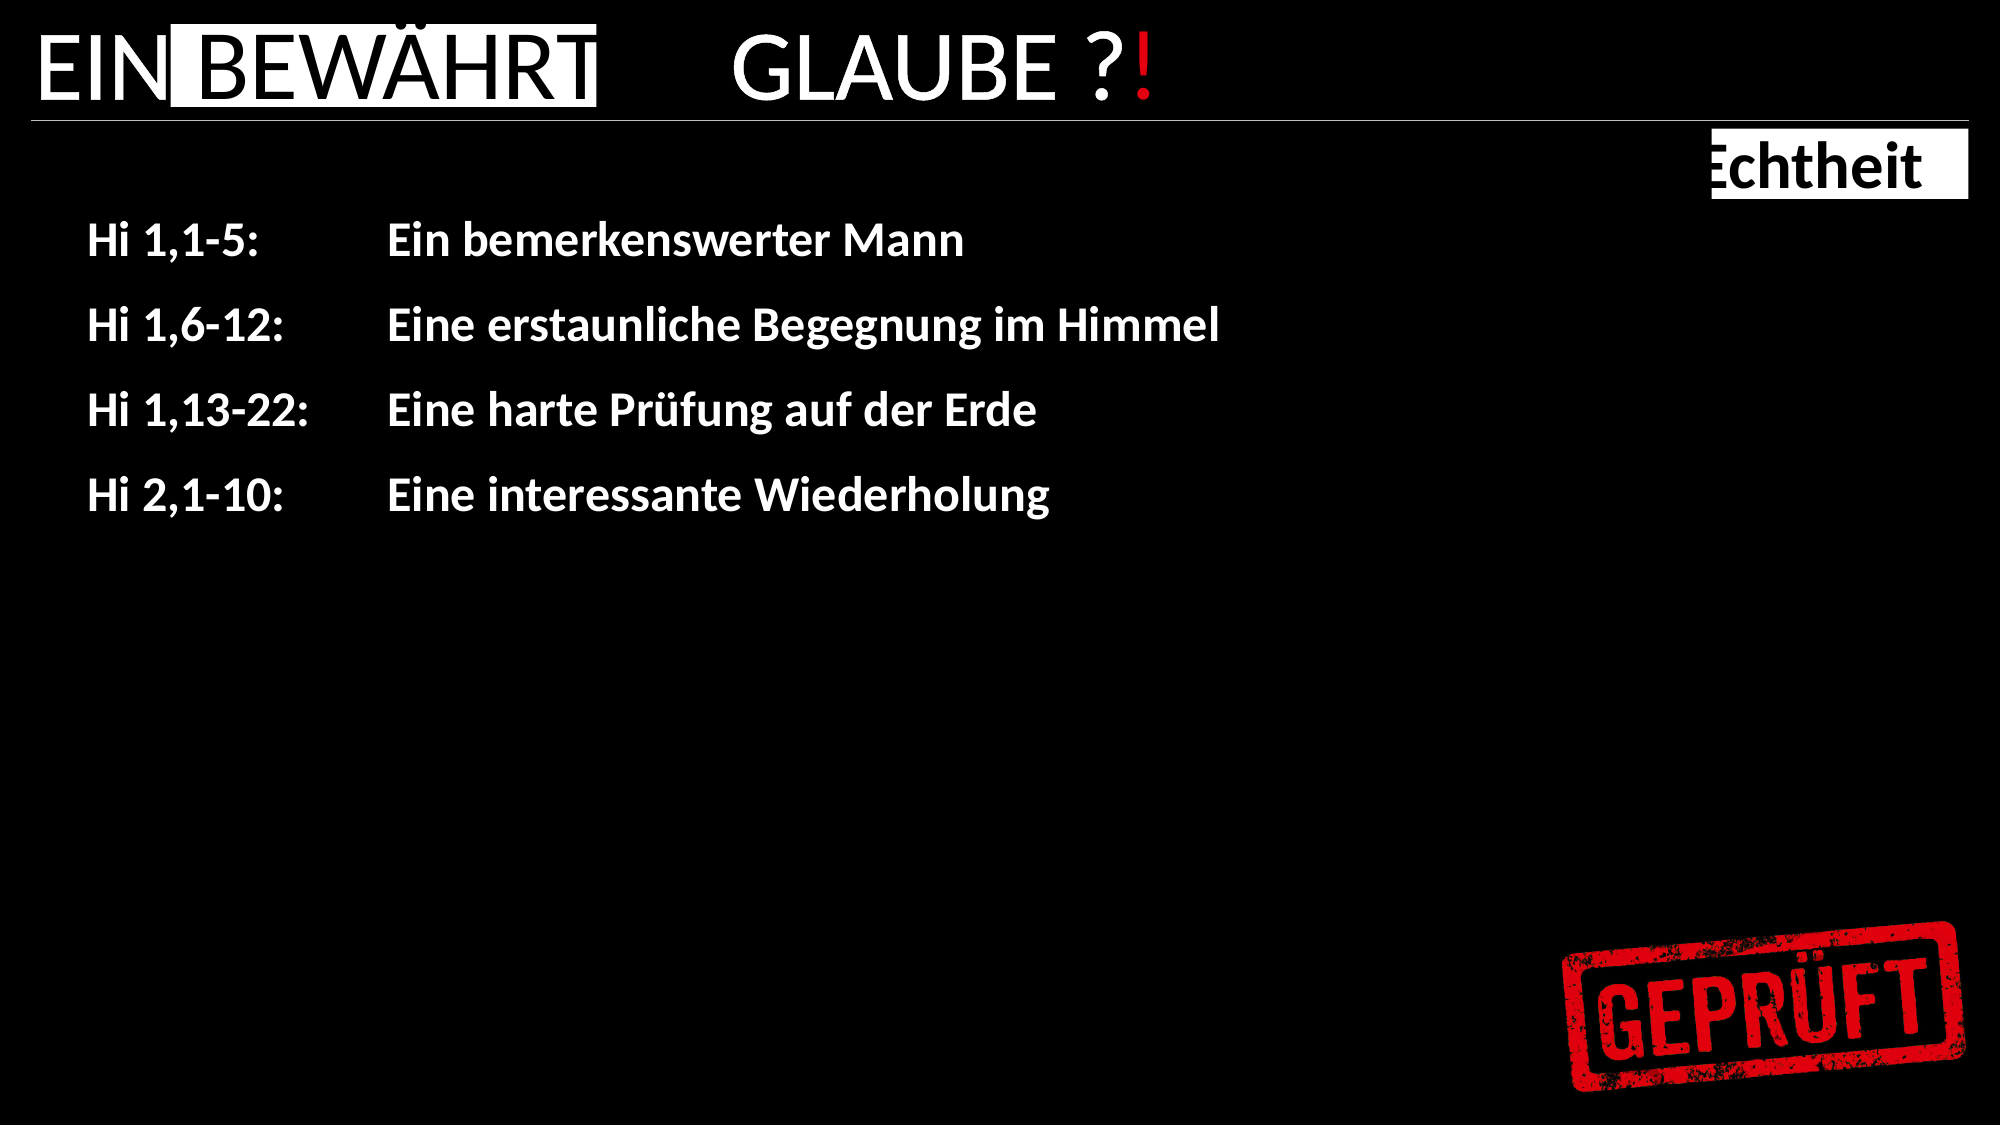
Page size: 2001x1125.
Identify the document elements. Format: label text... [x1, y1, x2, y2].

text_box Echtheit [1124, 121, 1969, 210]
text_box Ein bewährter Glaube ?! [19, 0, 1284, 127]
picture [1558, 909, 1969, 1099]
text_box Echtheit [1284, 114, 1969, 120]
text_box Hi 1,1-5: Ein bemerkenswerter Mann Hi 1,6-12: Eine erstaunliche Begegnung im Himmel Hi 1,13-22: Eine harte Prüfung auf der Erde Hi 2,1-10: Eine interessante Wiederholung [72, 198, 1559, 529]
